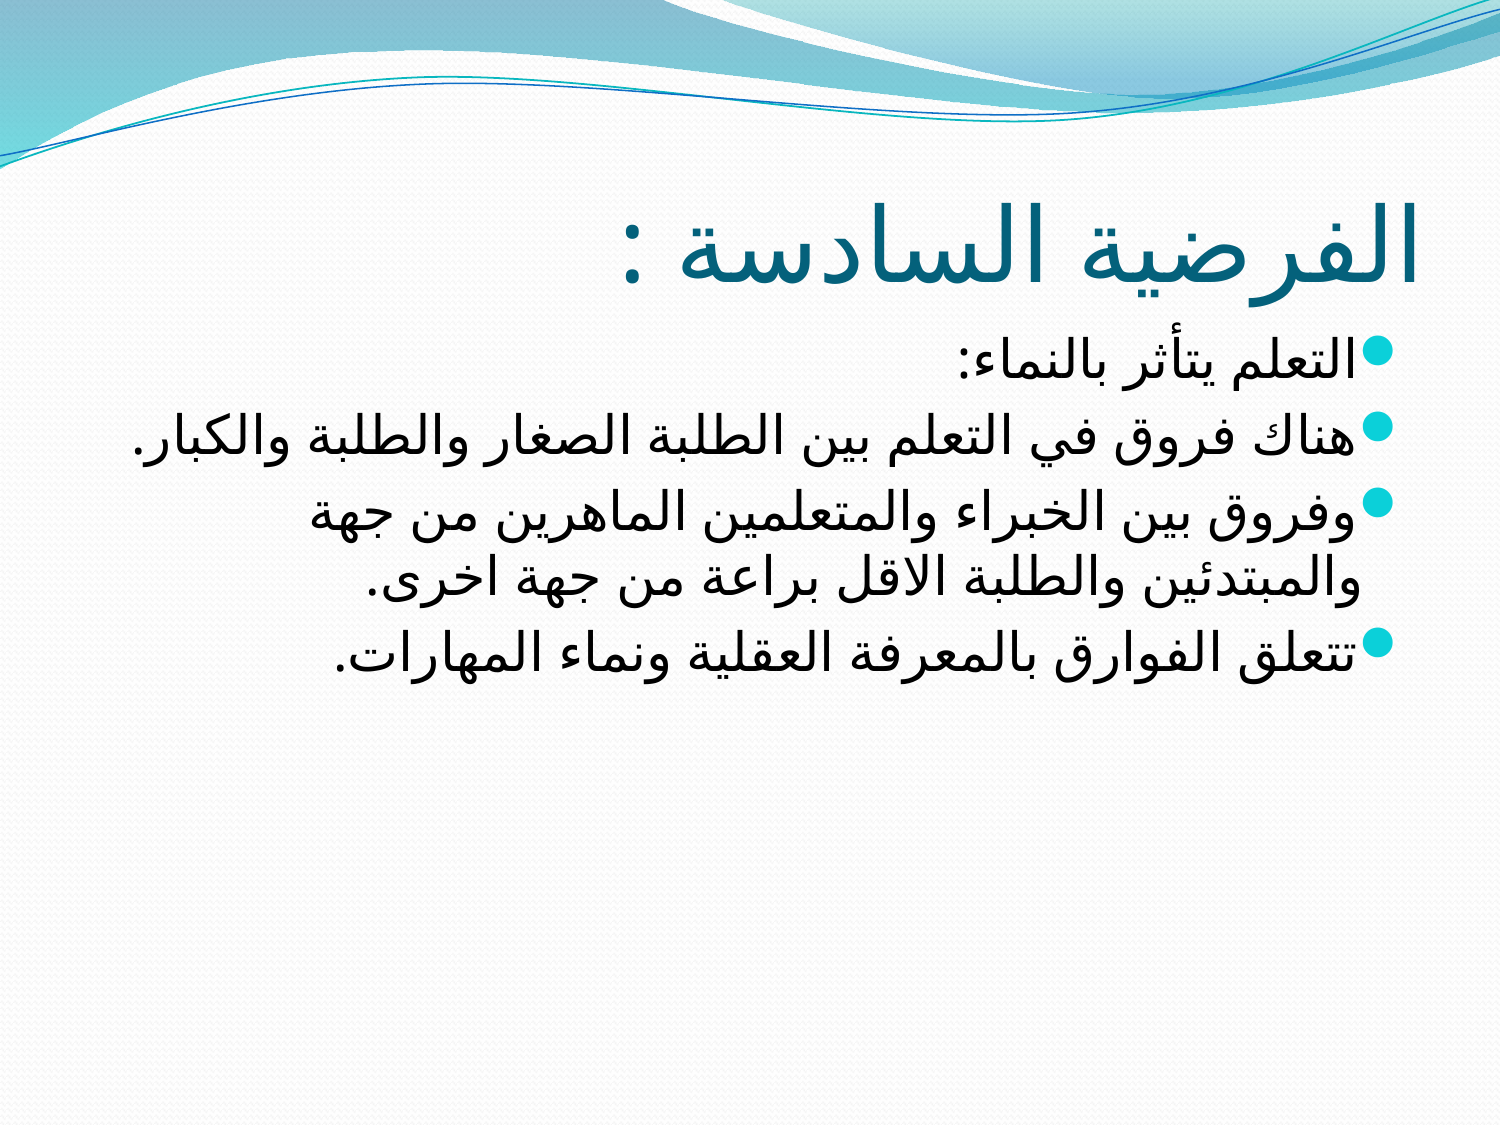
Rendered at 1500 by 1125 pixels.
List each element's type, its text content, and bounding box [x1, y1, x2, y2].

title الفرضية السادسة : [75, 115, 1425, 303]
list التعلم يتأثر بالنماء: هناك فروق في التعلم بين الطلبة الصغار والطلبة والكبار. وفروق بين الخبراء والمتعلمين الماهرين من جهة والمبتدئين والطلبة الاقل براعة من جهة اخرى. تتعلق الفوارق بالمعرفة العقلية ونماء المهارات. [75, 317, 1425, 1038]
